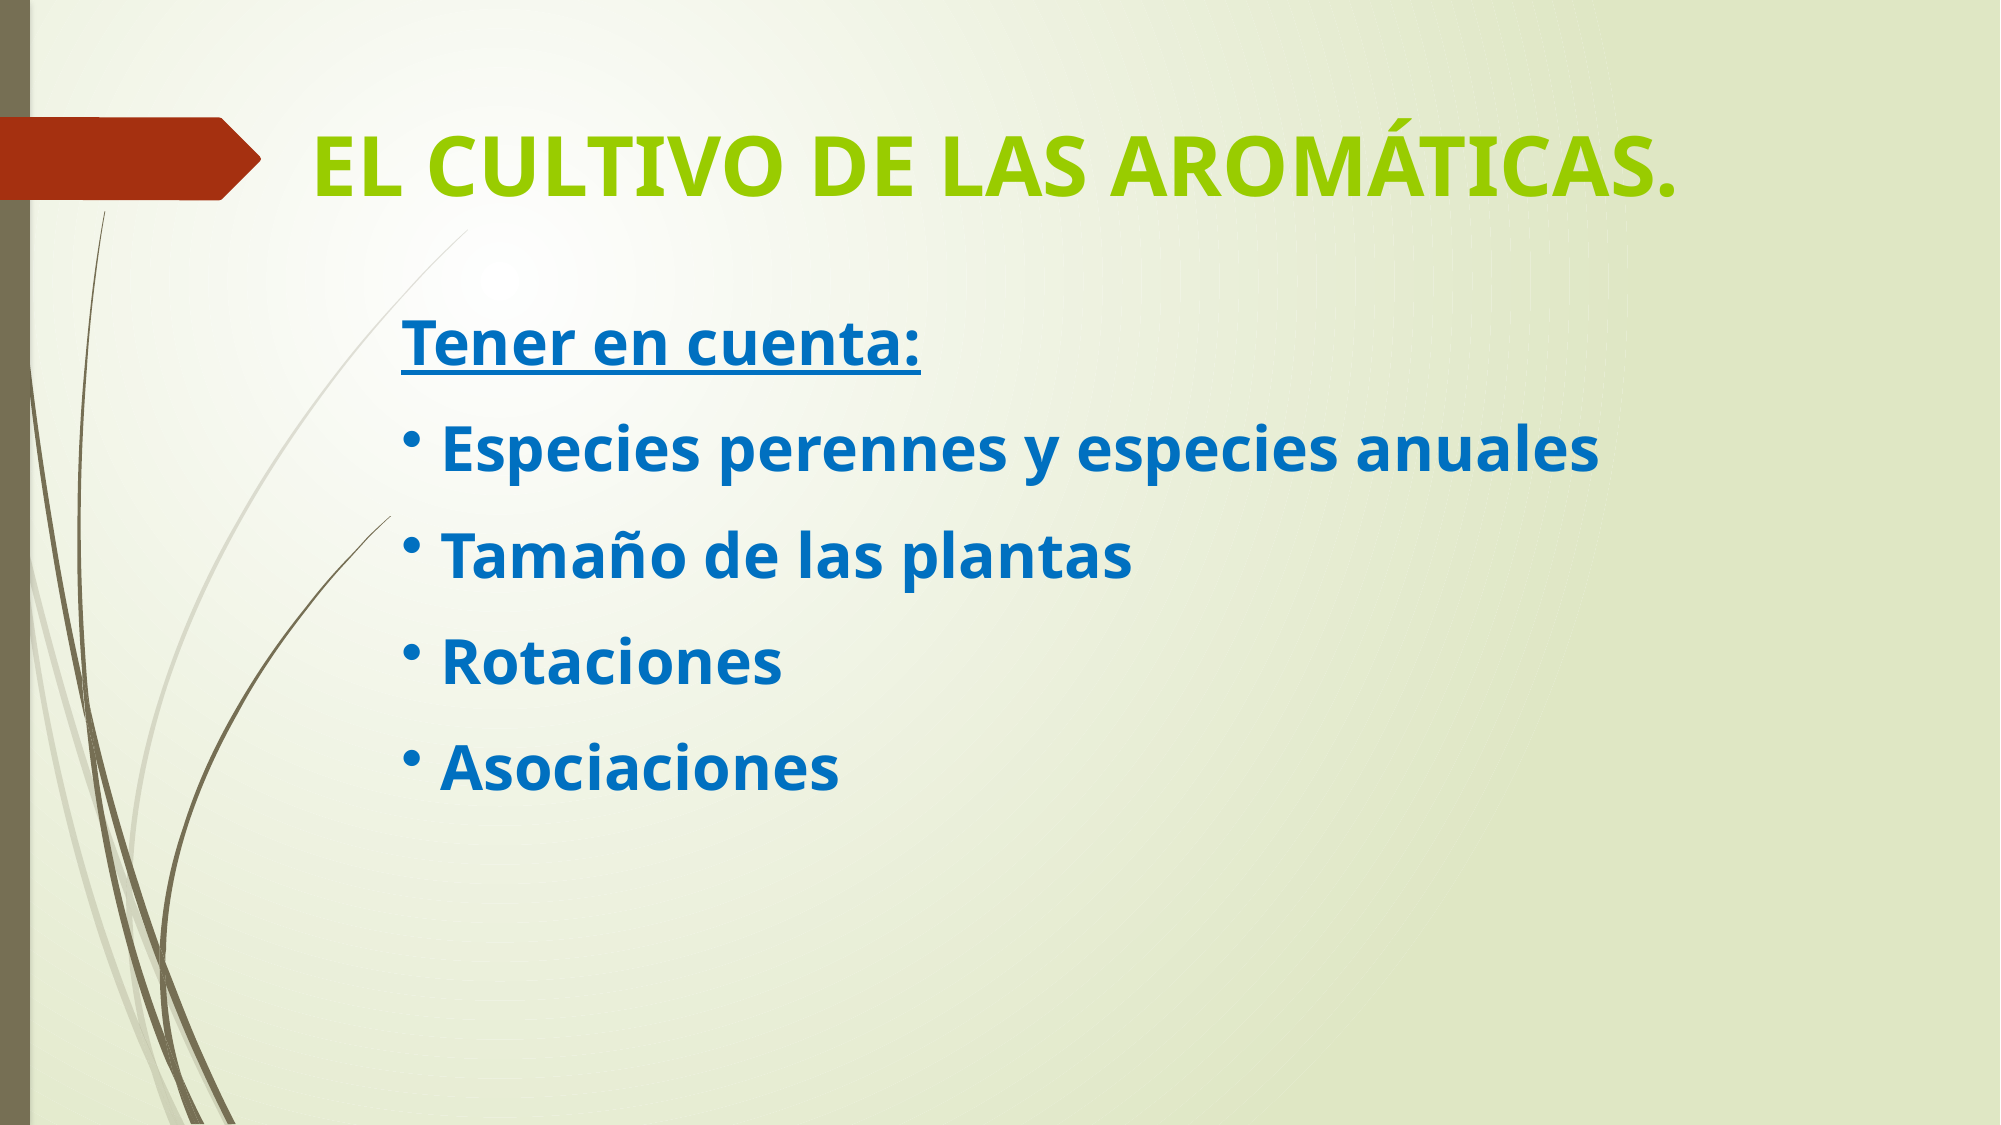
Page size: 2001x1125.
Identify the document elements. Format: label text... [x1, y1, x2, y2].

text_box Tener en cuenta: Especies perennes y especies anuales Tamaño de las plantas Rotaciones Asociaciones [386, 295, 1769, 811]
text_box EL CULTIVO DE LAS AROMÁTICAS. [266, 105, 1725, 220]
